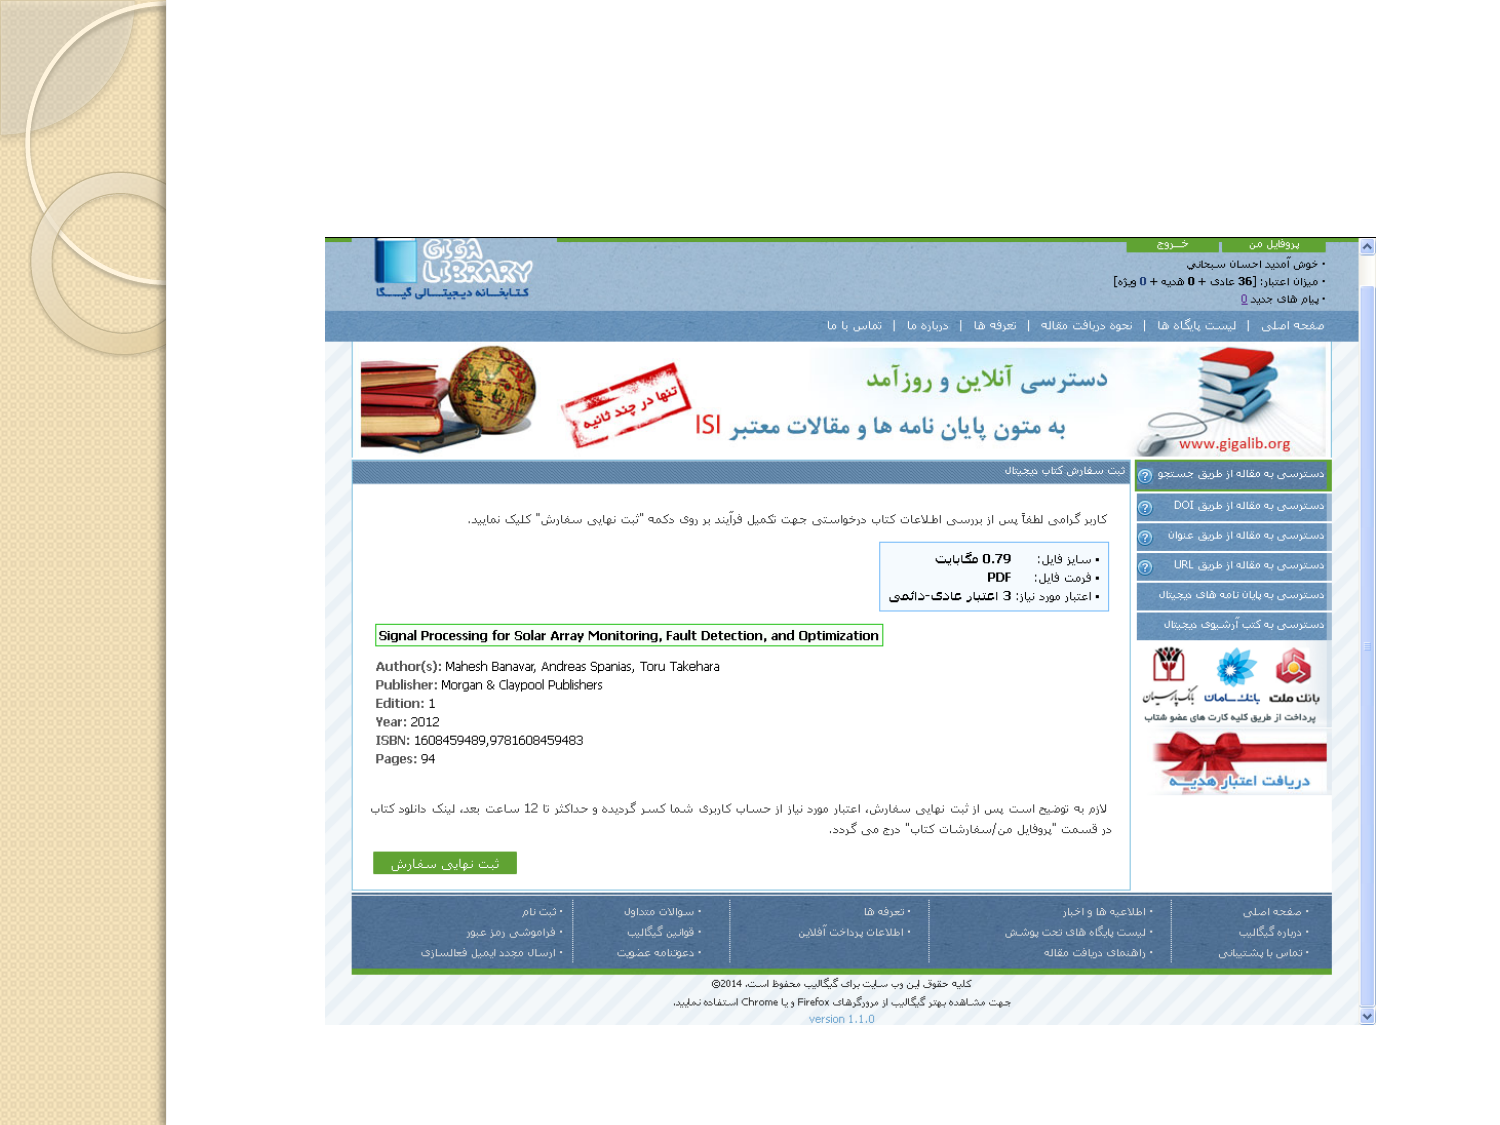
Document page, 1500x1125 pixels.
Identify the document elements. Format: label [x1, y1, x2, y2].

list [325, 237, 1376, 1026]
